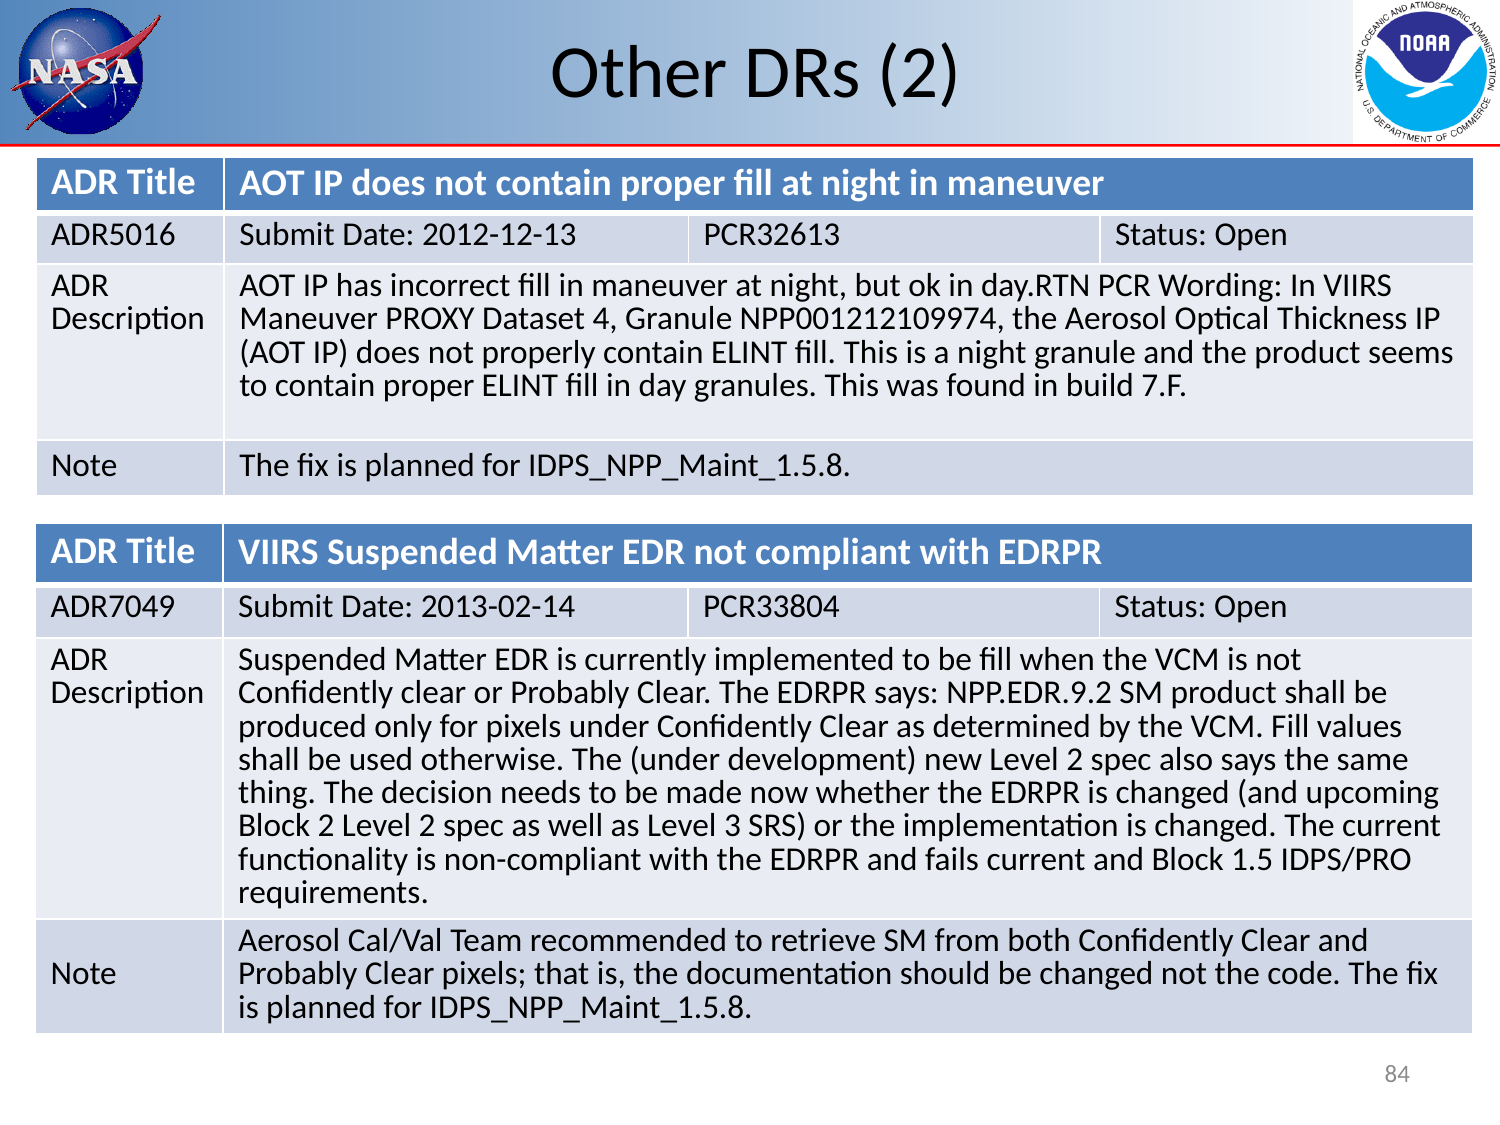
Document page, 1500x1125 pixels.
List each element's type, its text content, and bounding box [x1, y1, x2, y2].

table_cell Status: Open [1100, 588, 1472, 637]
table_cell Note [37, 441, 223, 495]
table_cell PCR33804 [689, 588, 1099, 637]
table_cell ADR Description [37, 265, 223, 439]
slide_number 84 [1074, 1042, 1425, 1103]
table_header ADR Title [36, 524, 222, 582]
table_cell ADR5016 [37, 216, 223, 263]
picture [0, 0, 161, 142]
table_cell PCR32613 [689, 216, 1099, 263]
table_cell The fix is planned for IDPS_NPP_Maint_1.5.8. [225, 441, 1473, 495]
table_cell Note [36, 920, 222, 1033]
table_cell Submit Date: 2013-02-14 [224, 588, 687, 637]
title Other DRs (2) [162, 0, 1350, 135]
table_header ADR Title [37, 158, 223, 210]
table_cell ADR7049 [36, 588, 222, 637]
table_cell Suspended Matter EDR is currently implemented to be fill when the VCM is not Confidently clear or Probably Clear. The EDRPR says: NPP.EDR.9.2 SM product shall be produced only for pixels under Confidently Clear as determined by the VCM. Fill values shall be used otherwise. The (under development) new Level 2 spec also says the same thing. The decision needs to be made now whether the EDRPR is changed (and upcoming Block 2 Level 2 spec as well as Level 3 SRS) or the implementation is changed. The current functionality is non-compliant with the EDRPR and fails current and Block 1.5 IDPS/PRO requirements. [224, 639, 1472, 918]
table_cell ADR Description [36, 639, 222, 918]
picture [1353, 0, 1498, 144]
table_header AOT IP does not contain proper fill at night in maneuver [225, 158, 1473, 210]
table_header VIIRS Suspended Matter EDR not compliant with EDRPR [224, 524, 1472, 582]
table_cell Submit Date: 2012-12-13 [225, 216, 688, 263]
table_cell Aerosol Cal/Val Team recommended to retrieve SM from both Confidently Clear and Probably Clear pixels; that is, the documentation should be changed not the code. The fix is planned for IDPS_NPP_Maint_1.5.8. [224, 920, 1472, 1033]
table_cell Status: Open [1101, 216, 1473, 263]
table_cell AOT IP has incorrect fill in maneuver at night, but ok in day.RTN PCR Wording: In VIIRS Maneuver PROXY Dataset 4, Granule NPP001212109974, the Aerosol Optical Thickness IP (AOT IP) does not properly contain ELINT fill. This is a night granule and the product seems to contain proper ELINT fill in day granules. This was found in build 7.F. [225, 265, 1473, 439]
